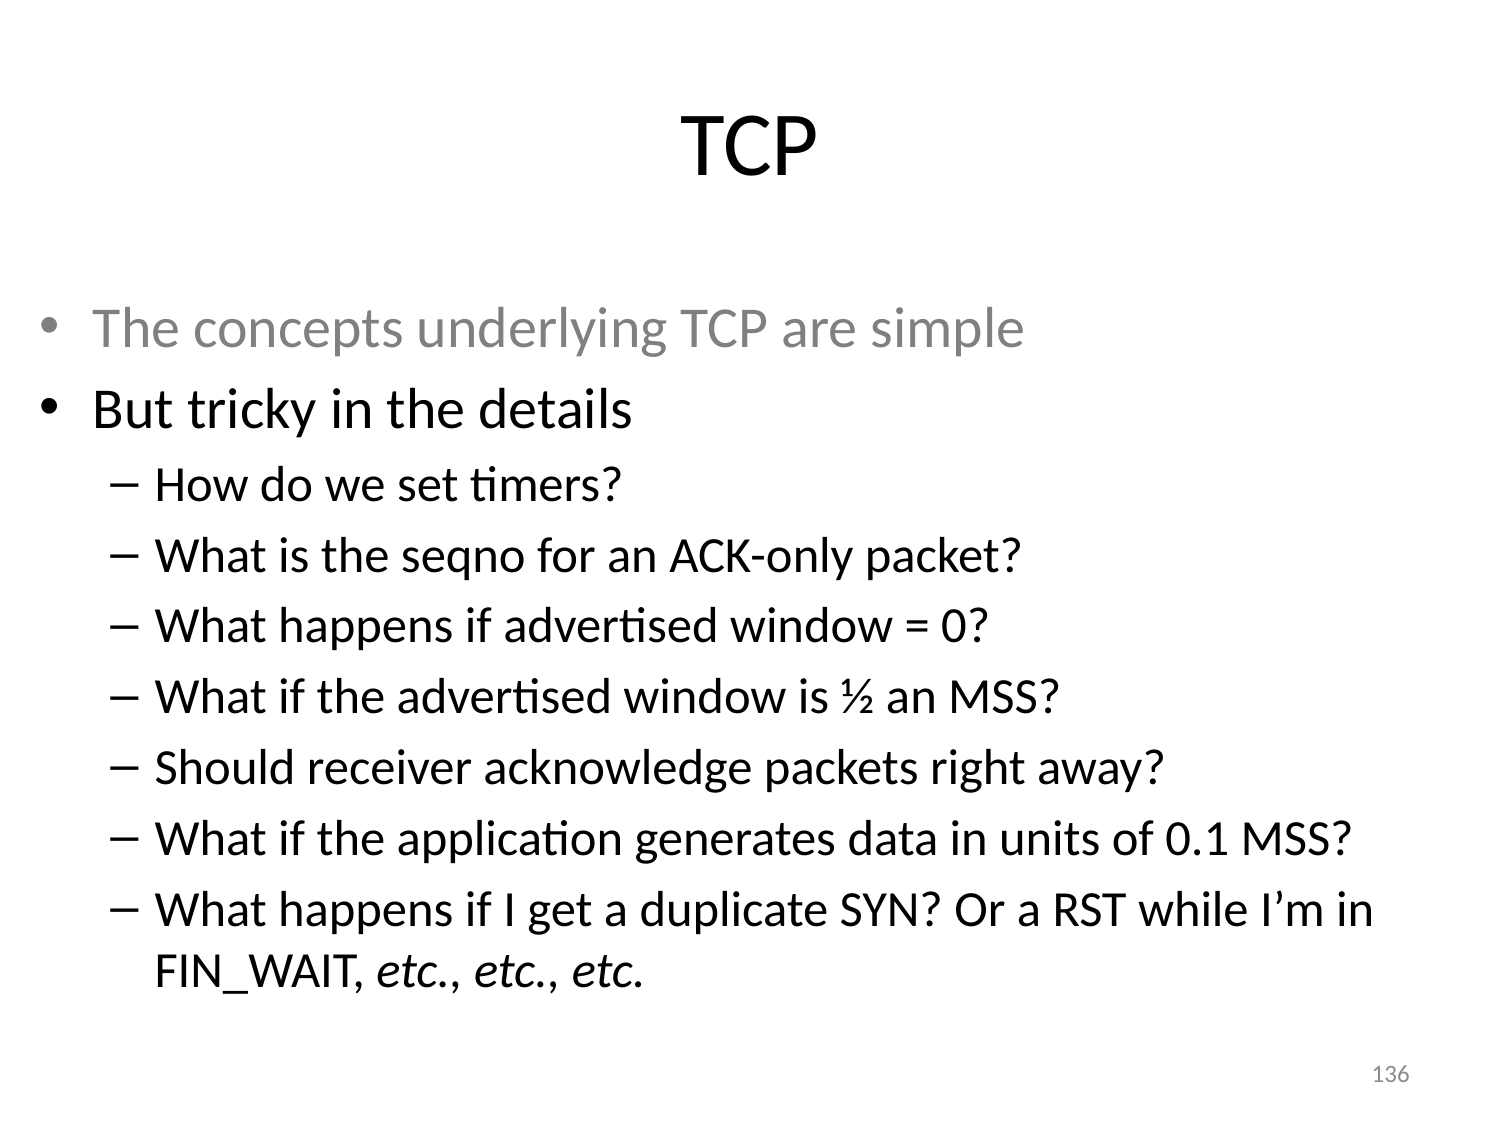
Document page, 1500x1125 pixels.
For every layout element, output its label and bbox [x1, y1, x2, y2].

title [75, 45, 1425, 233]
slide_number [1074, 1042, 1425, 1103]
list [24, 282, 1500, 1006]
